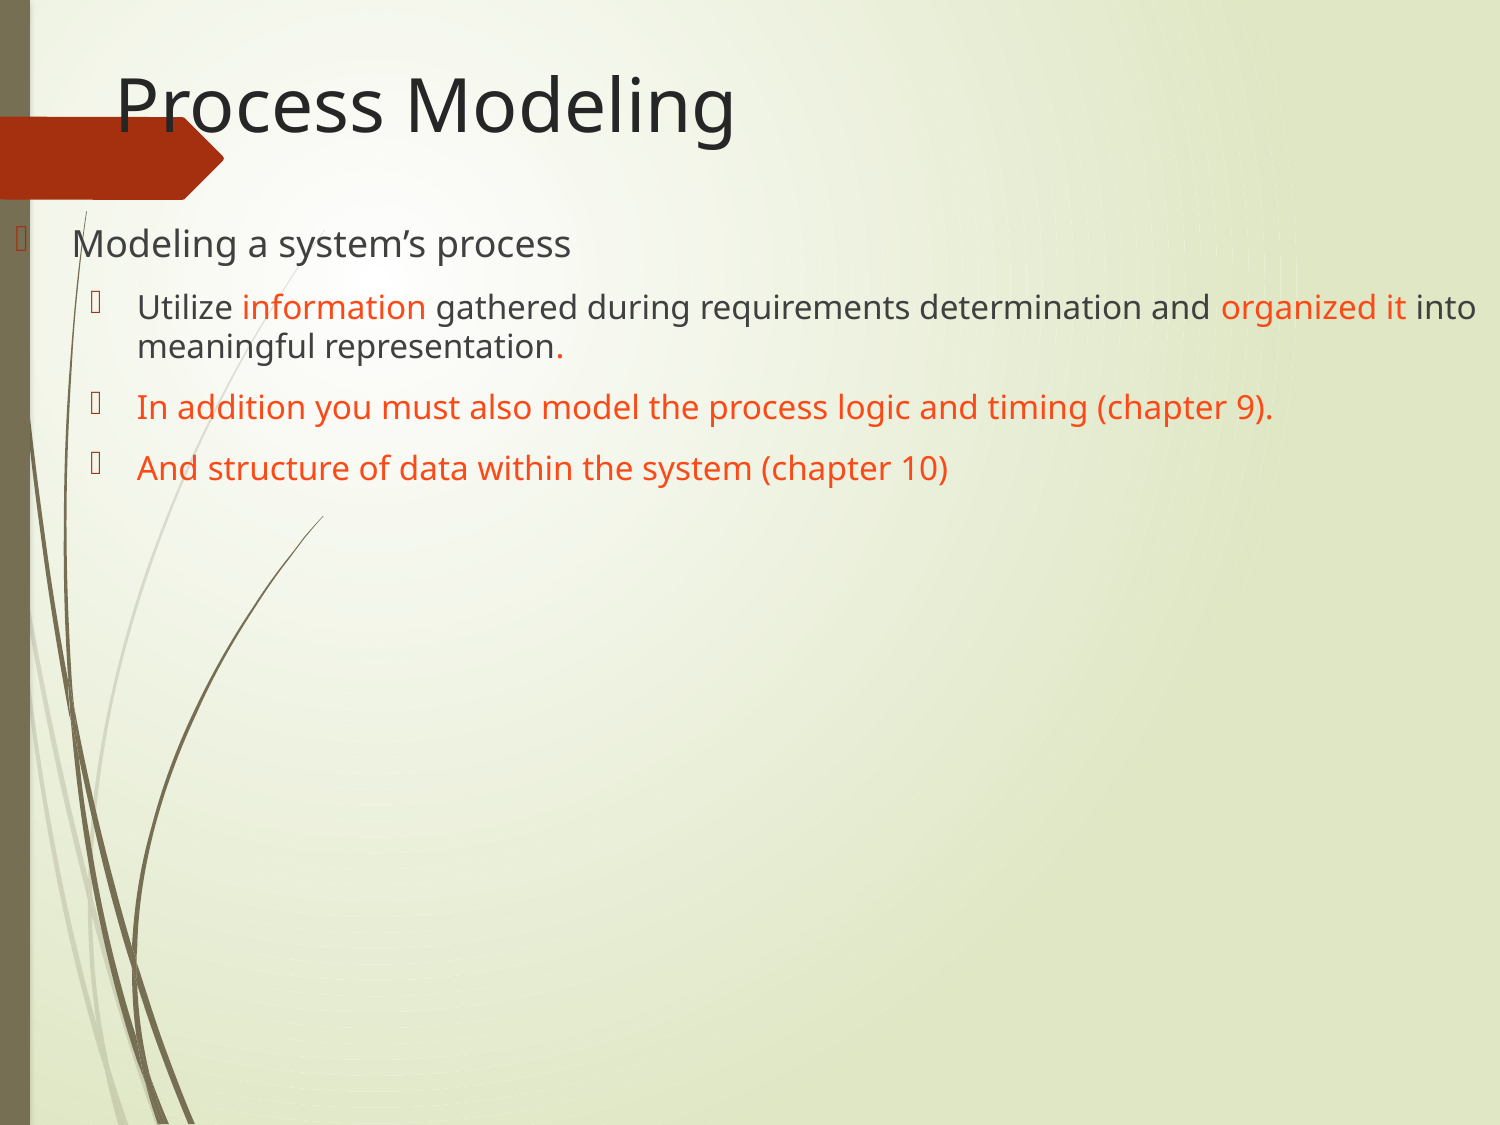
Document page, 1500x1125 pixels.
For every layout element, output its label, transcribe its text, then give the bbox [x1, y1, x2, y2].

list Modeling a system’s process Utilize information gathered during requirements determination and organized it into meaningful representation. In addition you must also model the process logic and timing (chapter 9). And structure of data within the system (chapter 10) [0, 212, 1500, 1038]
title Process Modeling [99, 50, 1375, 200]
